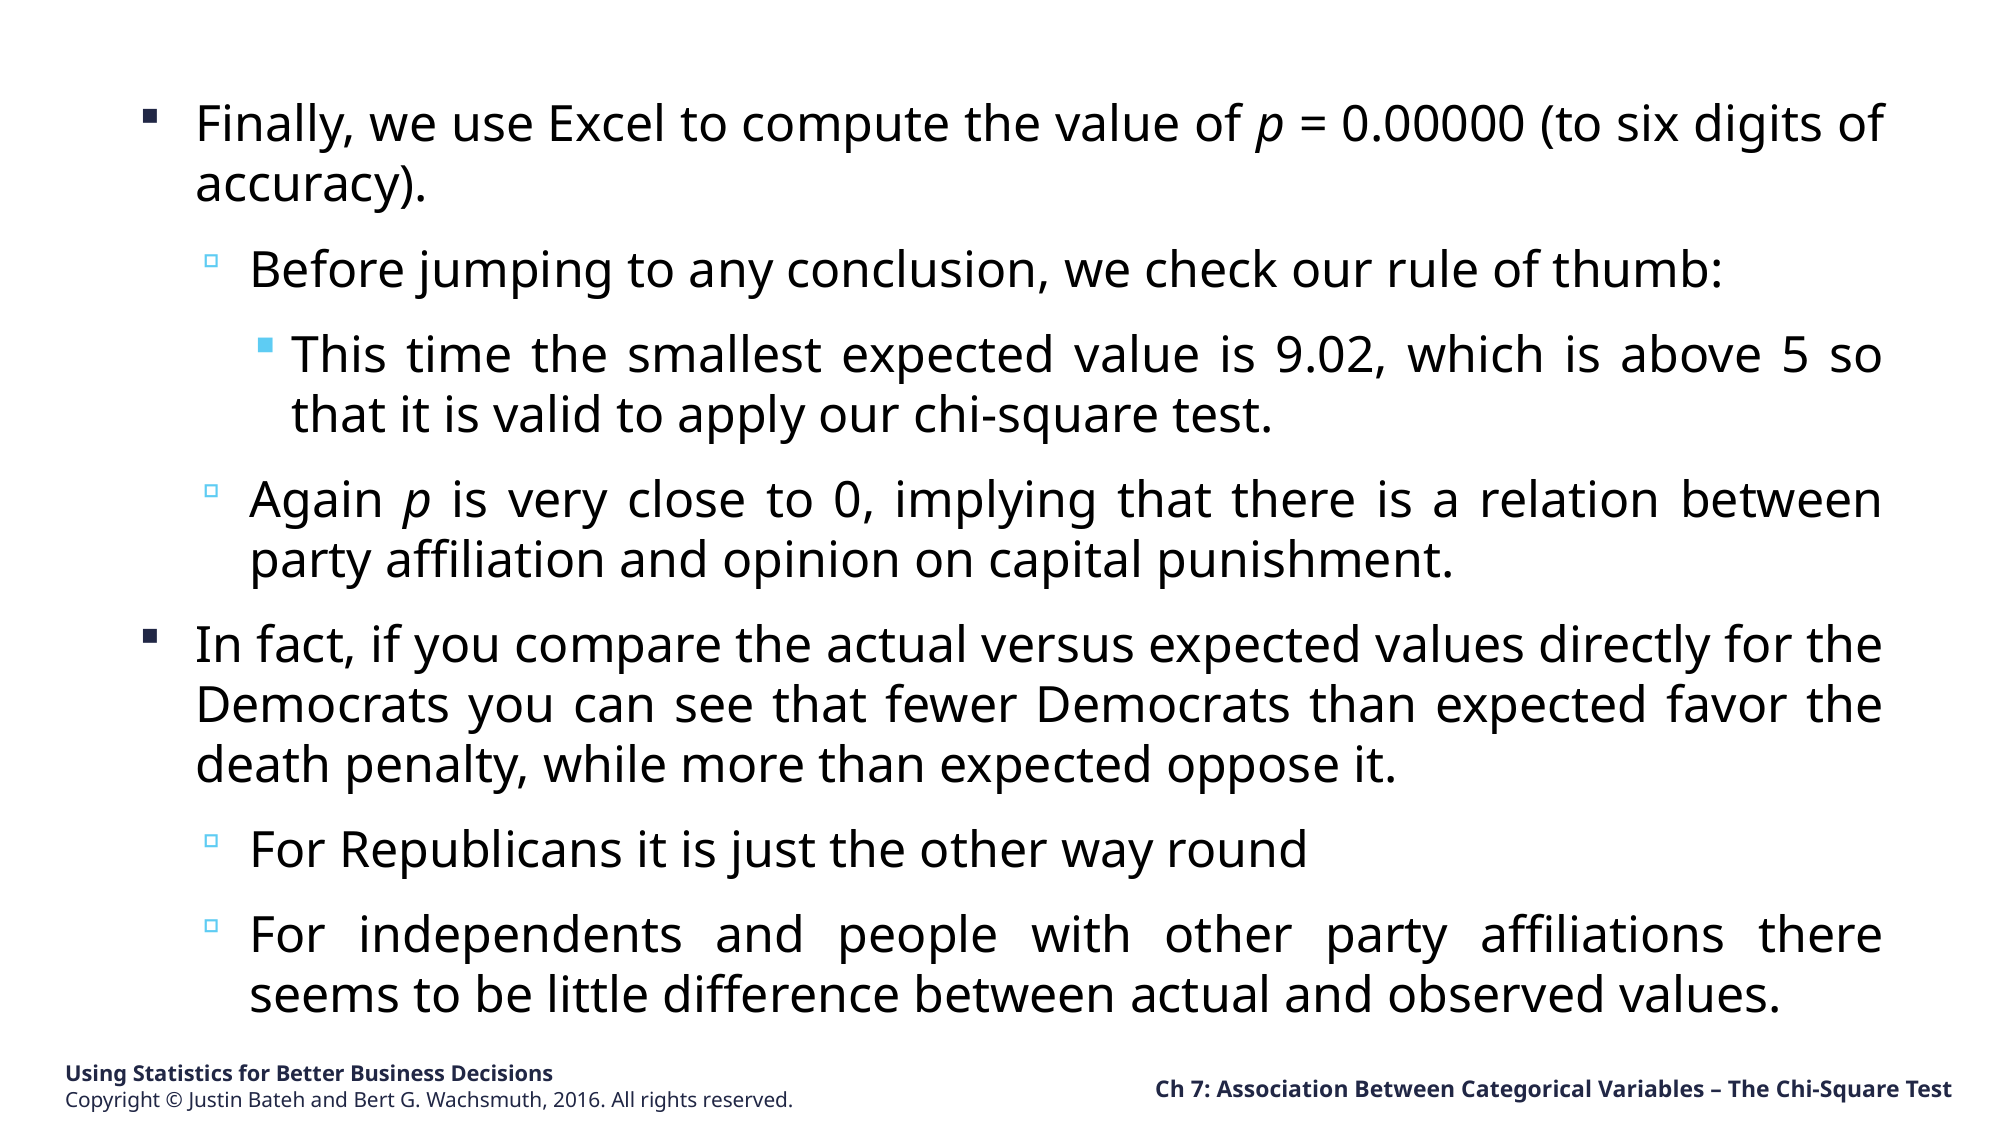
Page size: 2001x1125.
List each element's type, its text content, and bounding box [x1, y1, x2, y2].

text_box Ch 7: Association Between Categorical Variables – The Chi-Square Test [857, 1067, 1968, 1110]
list Finally, we use Excel to compute the value of p = 0.00000 (to six digits of accuracy). Before jumping to any conclusion, we check our rule of thumb: This time the smallest expected value is 9.02, which is above 5 so that it is valid to apply our chi-square test. Again p is very close to 0, implying that there is a relation between party affiliation and opinion on capital punishment. In fact, if you compare the actual versus expected values directly for the Democrats you can see that fewer Democrats than expected favor the death penalty, while more than expected oppose it. For Republicans it is just the other way round For independents and people with other party affiliations there seems to be little difference between actual and observed values. [113, 84, 1900, 1006]
